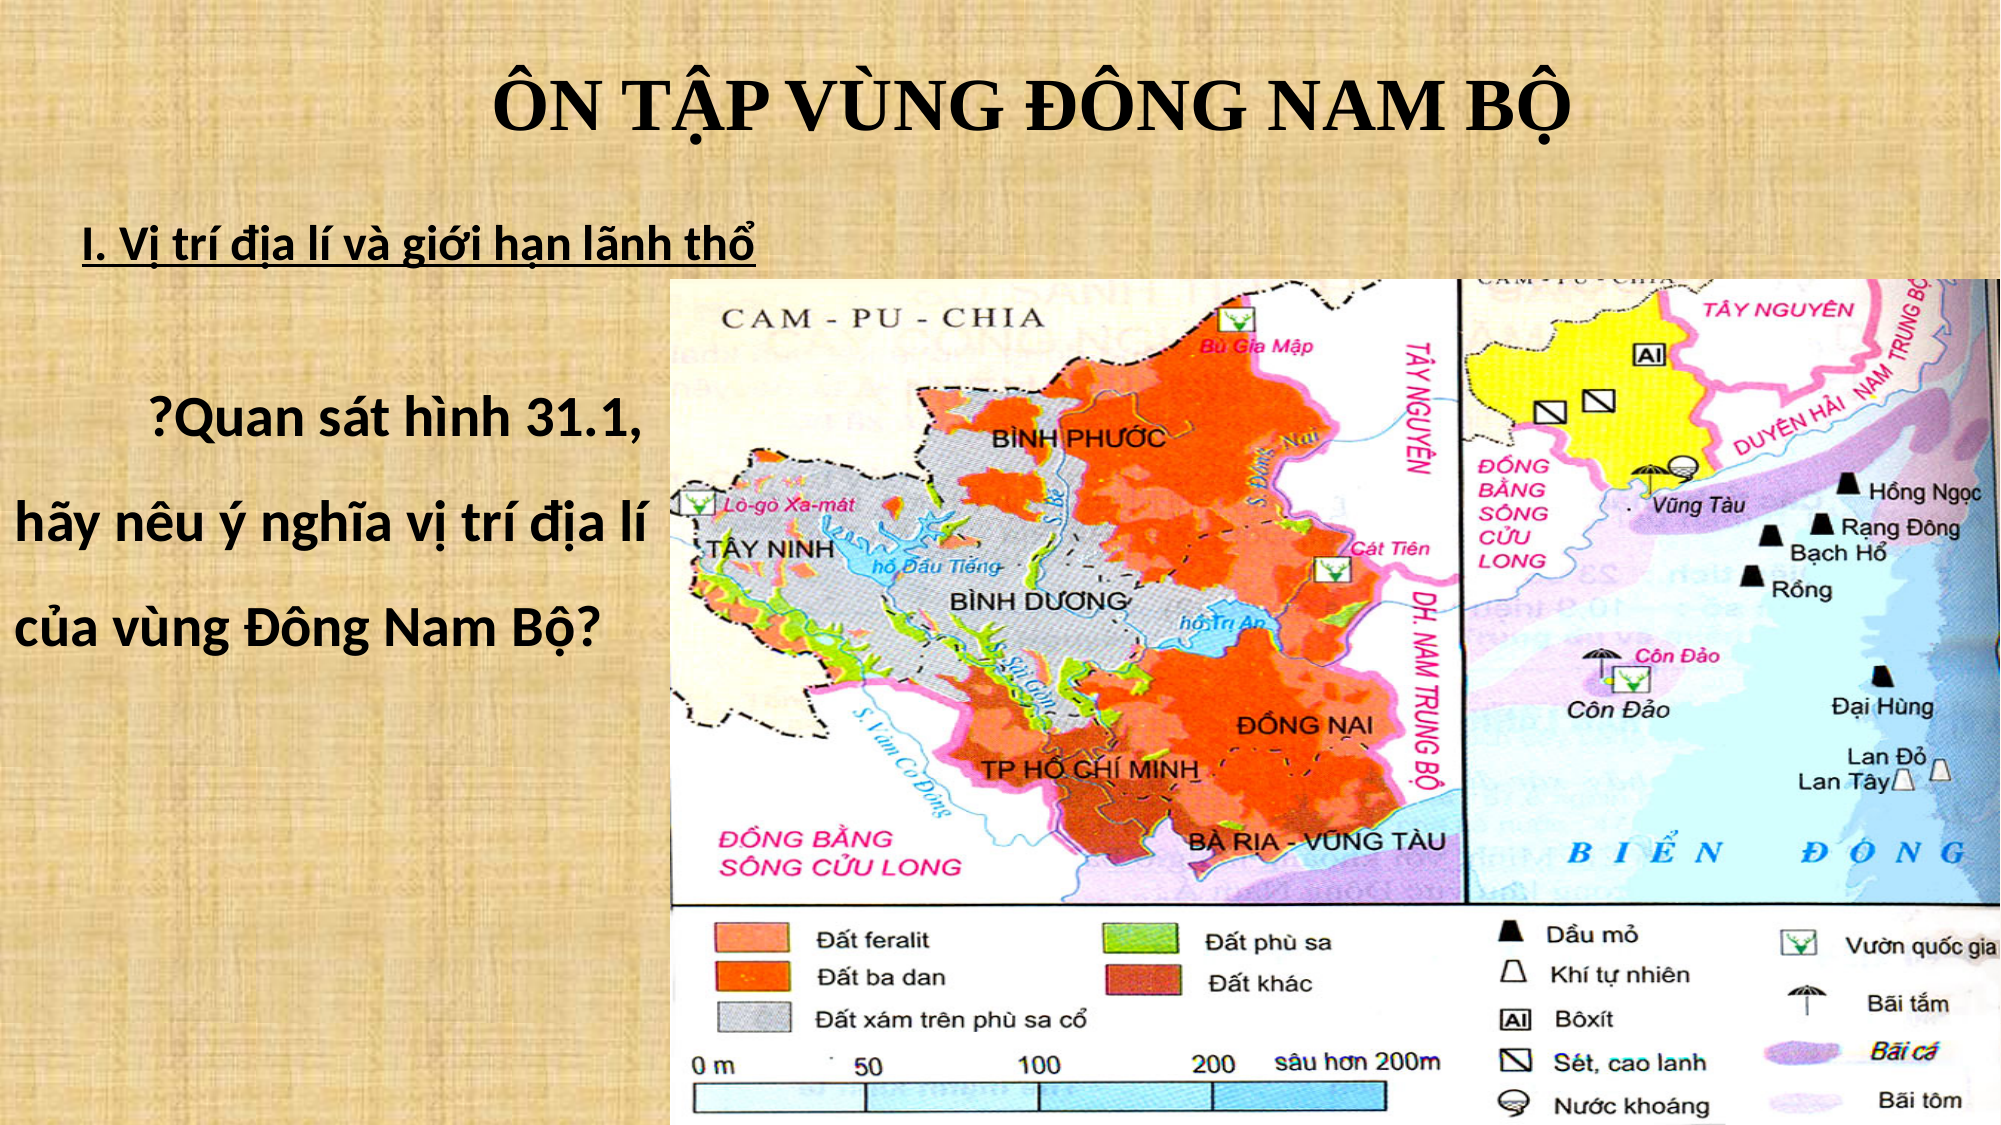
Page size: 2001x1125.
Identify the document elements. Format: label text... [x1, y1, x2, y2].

text_box ?Quan sát hình 31.1, hãy nêu ý nghĩa vị trí địa lí của vùng Đông Nam Bộ? [0, 335, 670, 666]
text_box ÔN TẬP VÙNG ĐÔNG NAM BỘ [476, 48, 2000, 153]
picture [0, 0, 2001, 1125]
text_box I. Vị trí địa lí và giới hạn lãnh thổ [66, 203, 1610, 279]
